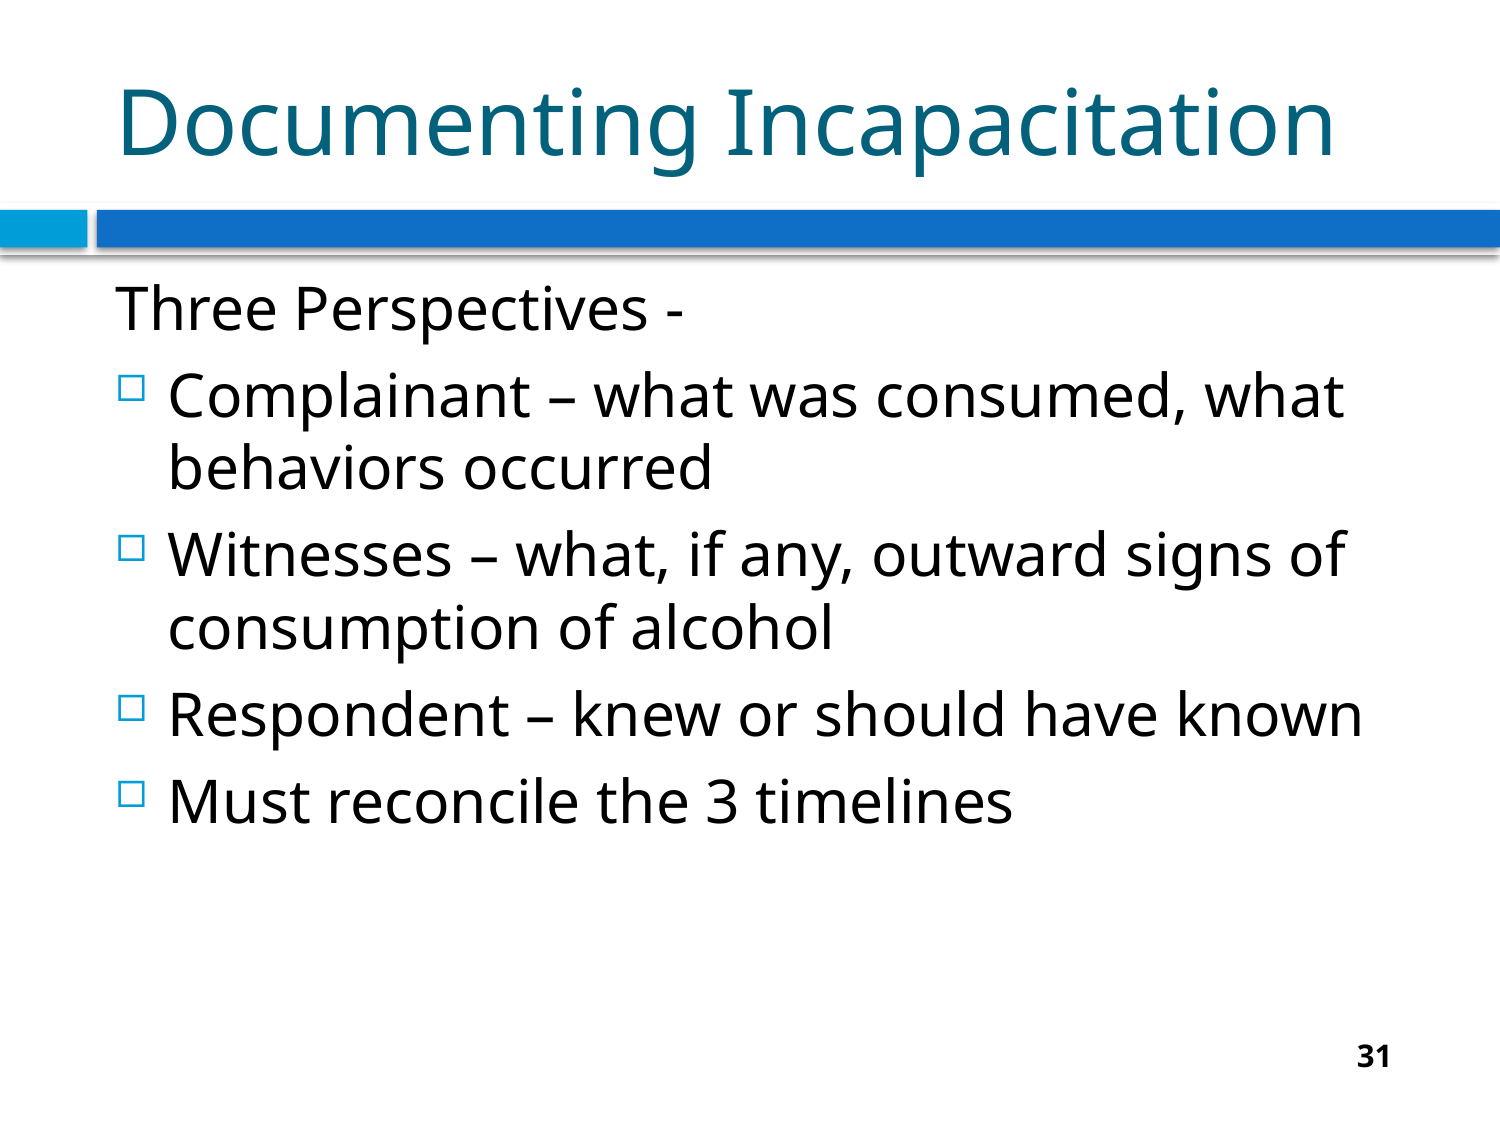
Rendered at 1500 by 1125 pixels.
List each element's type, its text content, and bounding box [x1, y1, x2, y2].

list Three Perspectives - Complainant – what was consumed, what behaviors occurred Witnesses – what, if any, outward signs of consumption of alcohol Respondent – knew or should have known Must reconcile the 3 timelines [100, 262, 1439, 1001]
slide_number 31 [1312, 1025, 1438, 1091]
title Documenting Incapacitation [100, 37, 1439, 201]
